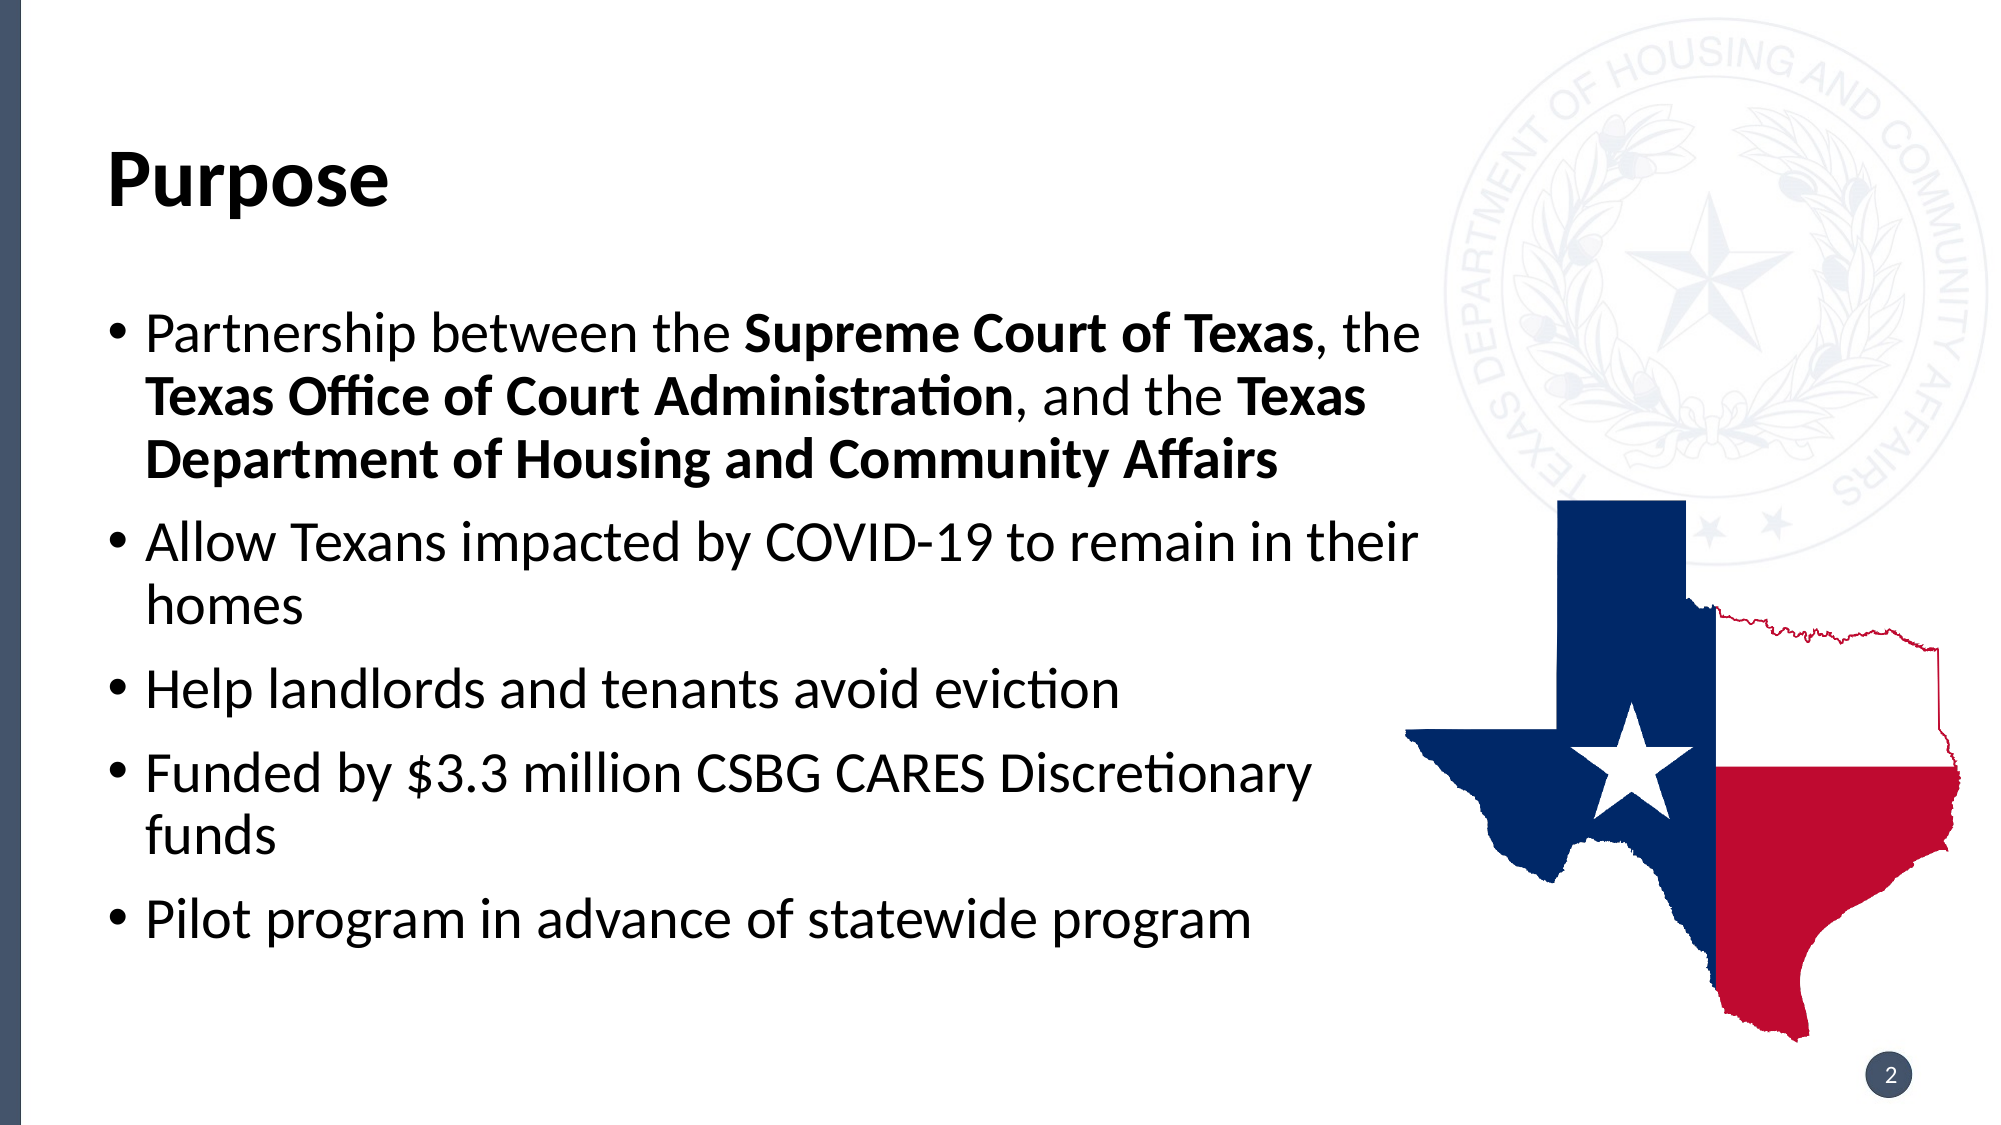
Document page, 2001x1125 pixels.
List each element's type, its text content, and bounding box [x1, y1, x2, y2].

picture [0, 0, 2001, 1125]
title Purpose [92, 88, 1901, 232]
slide_number 2 [1451, 1044, 1913, 1104]
list Partnership between the Supreme Court of Texas, the Texas Office of Court Administration, and the Texas Department of Housing and Community Affairs Allow Texans impacted by COVID-19 to remain in their homes Help landlords and tenants avoid eviction Funded by $3.3 million CSBG CARES Discretionary funds Pilot program in advance of statewide program [92, 294, 1452, 1044]
